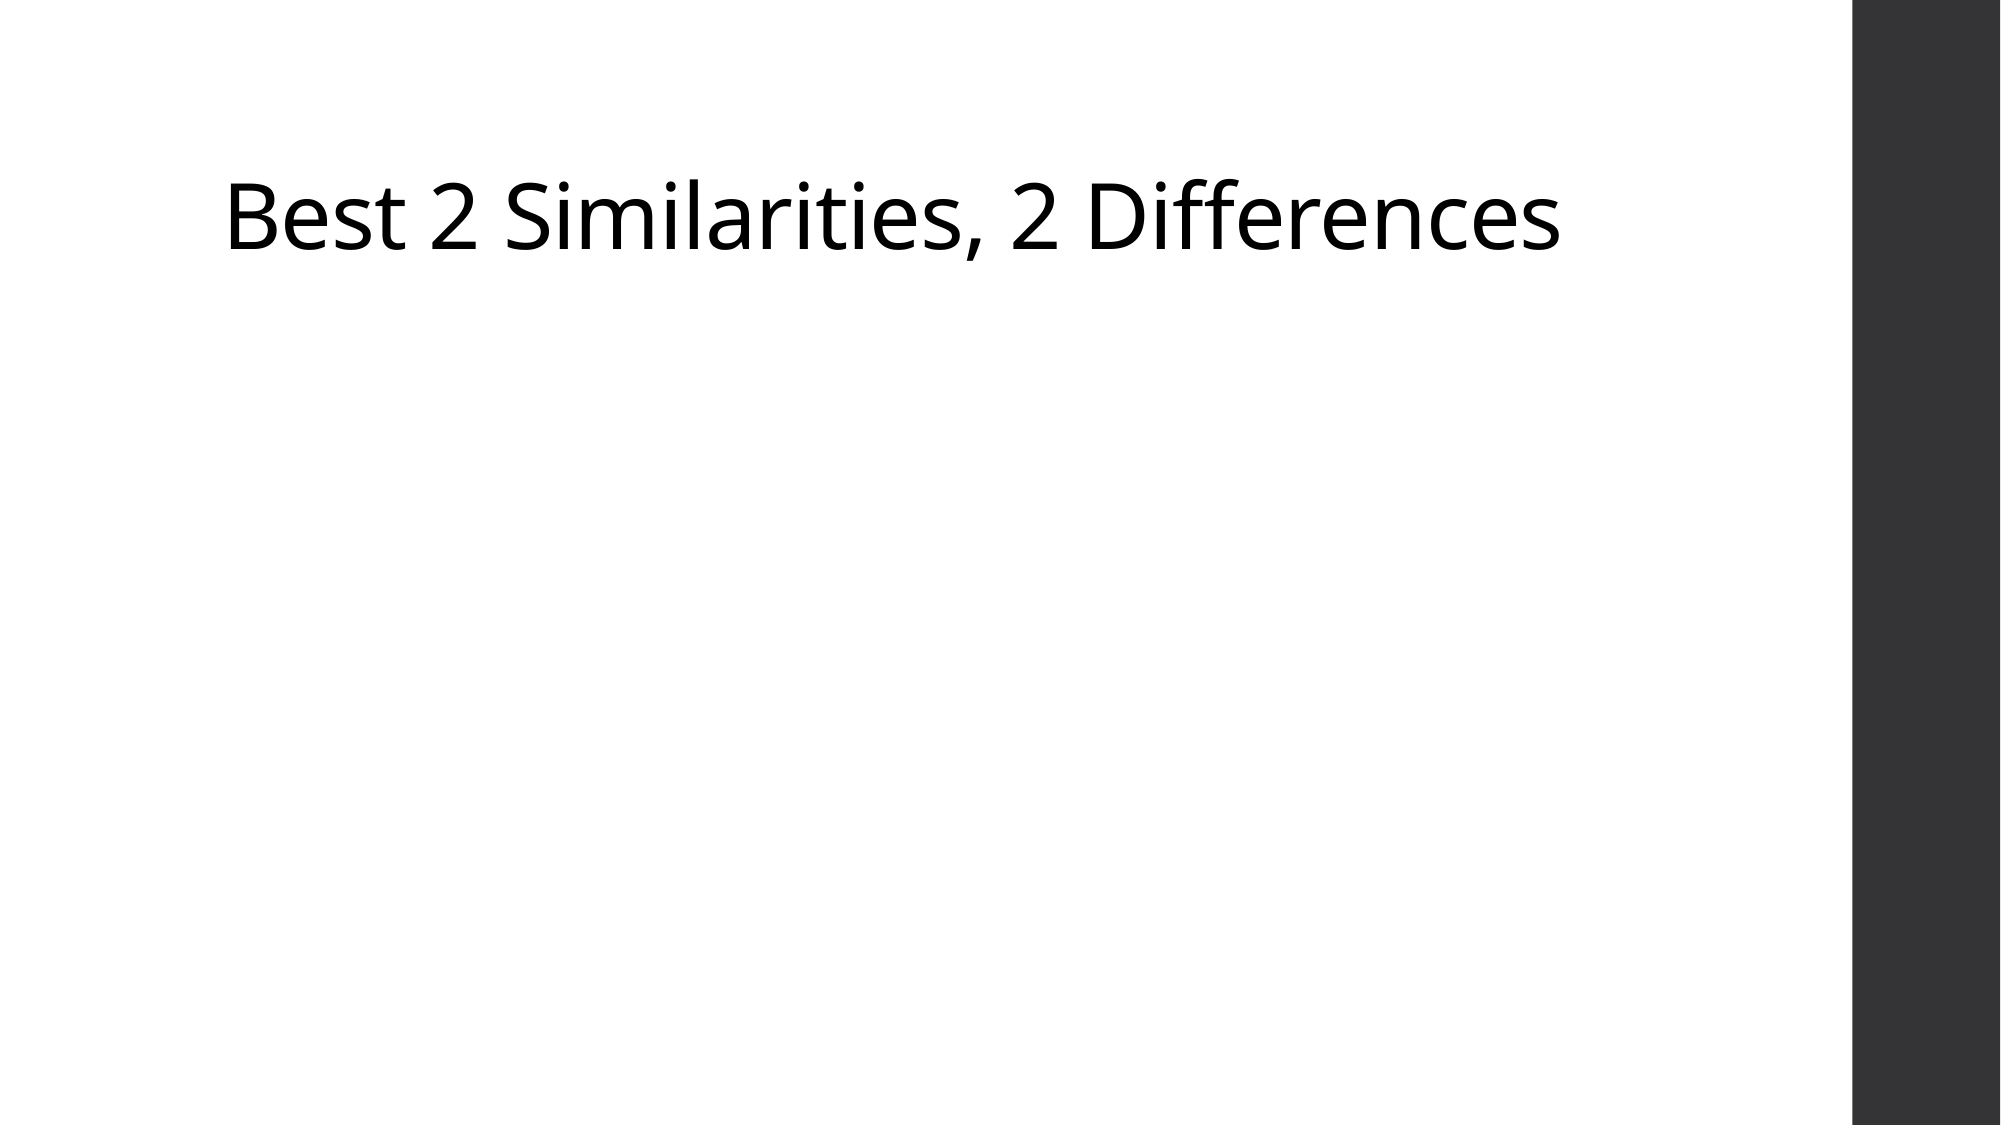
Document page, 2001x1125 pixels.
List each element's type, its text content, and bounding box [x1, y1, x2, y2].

title Best 2 Similarities, 2 Differences [206, 60, 1797, 278]
